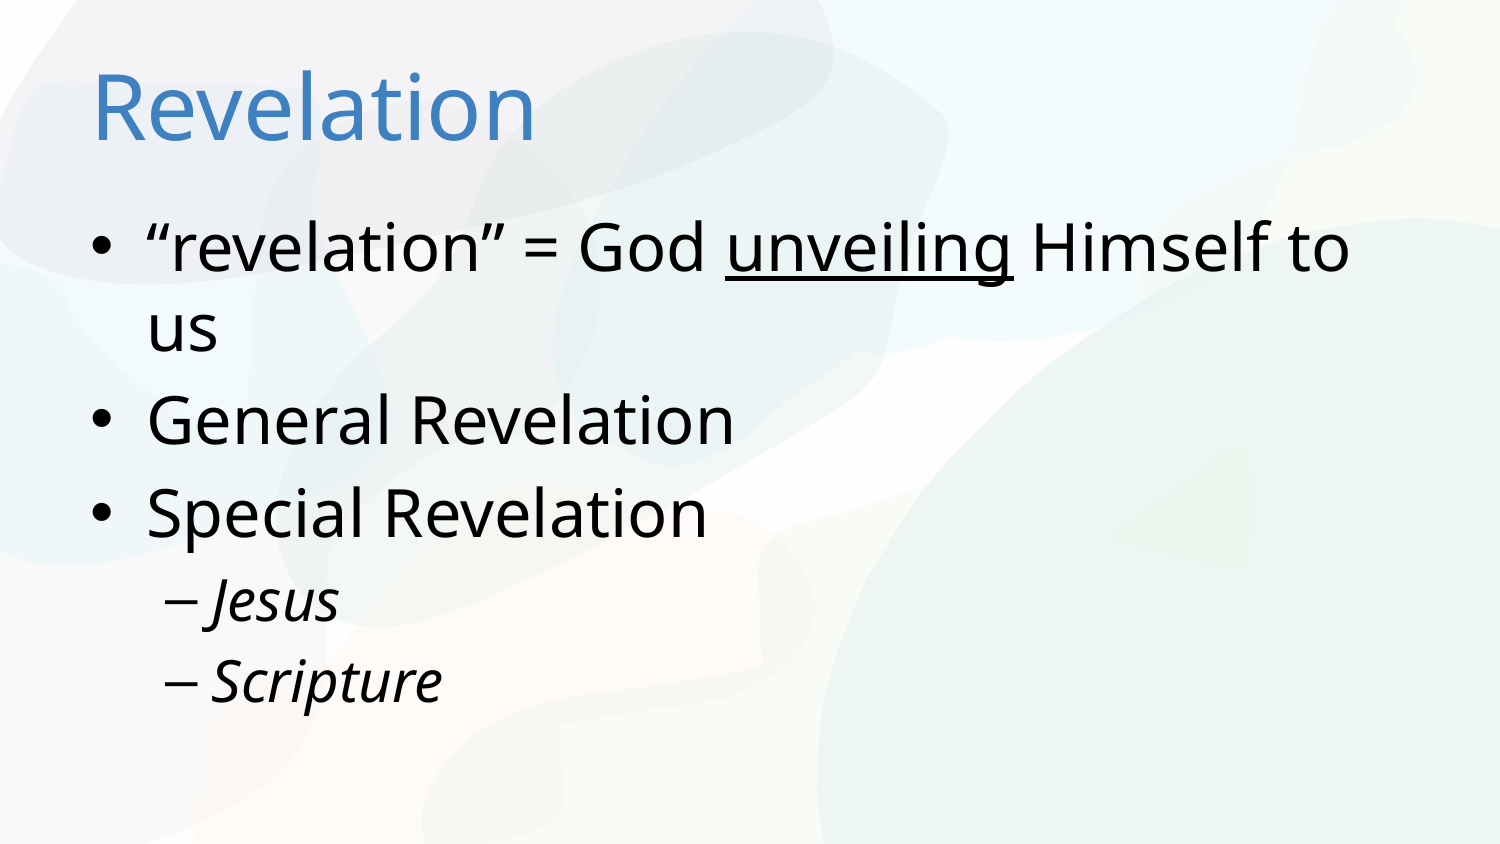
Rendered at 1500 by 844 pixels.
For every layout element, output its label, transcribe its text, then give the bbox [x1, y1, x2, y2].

title Revelation [75, 33, 1425, 175]
list “revelation” = God unveiling Himself to us General Revelation Special Revelation Jesus Scripture [75, 196, 1425, 800]
picture [0, 0, 1500, 844]
